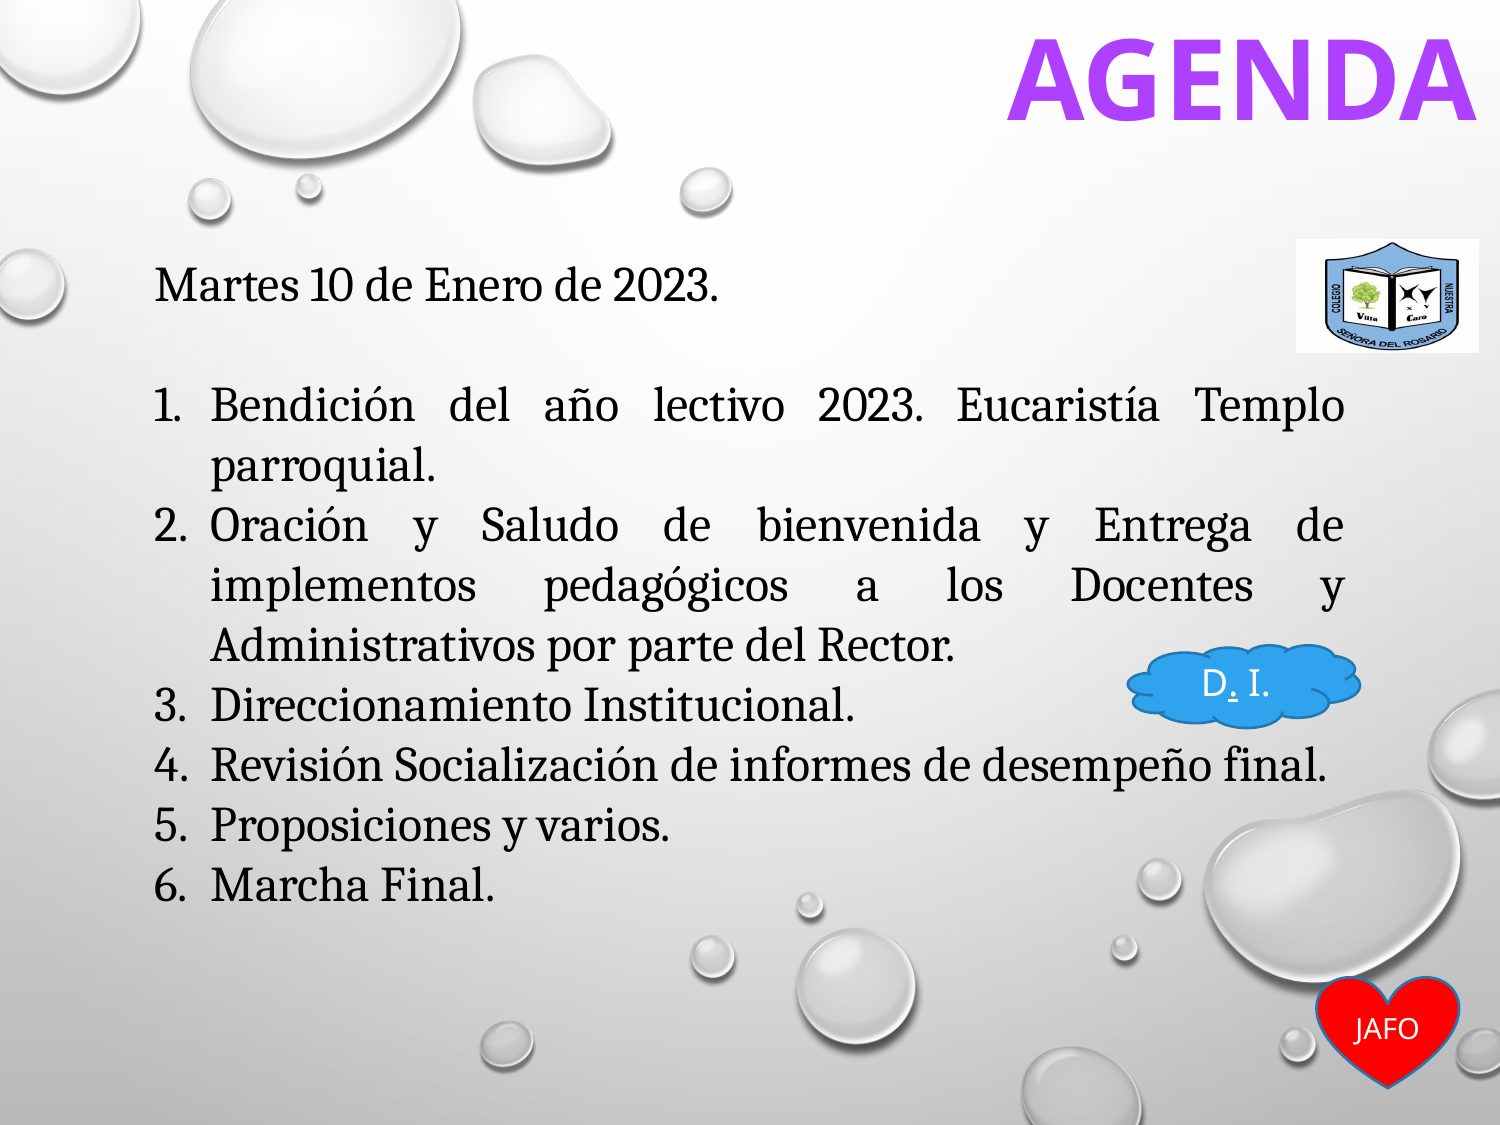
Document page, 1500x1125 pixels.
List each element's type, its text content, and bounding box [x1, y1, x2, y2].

text_box AGENDA [992, 0, 1493, 150]
text_box D. I. [1126, 644, 1362, 730]
text_box Martes 10 de Enero de 2023. Bendición del año lectivo 2023. Eucaristía Templo parroquial. Oración y Saludo de bienvenida y Entrega de implementos pedagógicos a los Docentes y Administrativos por parte del Rector. Direccionamiento Institucional. Revisión Socialización de informes de desempeño final. Proposiciones y varios. Marcha Final. [139, 243, 1361, 976]
picture [0, 0, 1500, 1125]
text_box JAFO [1315, 975, 1461, 1090]
